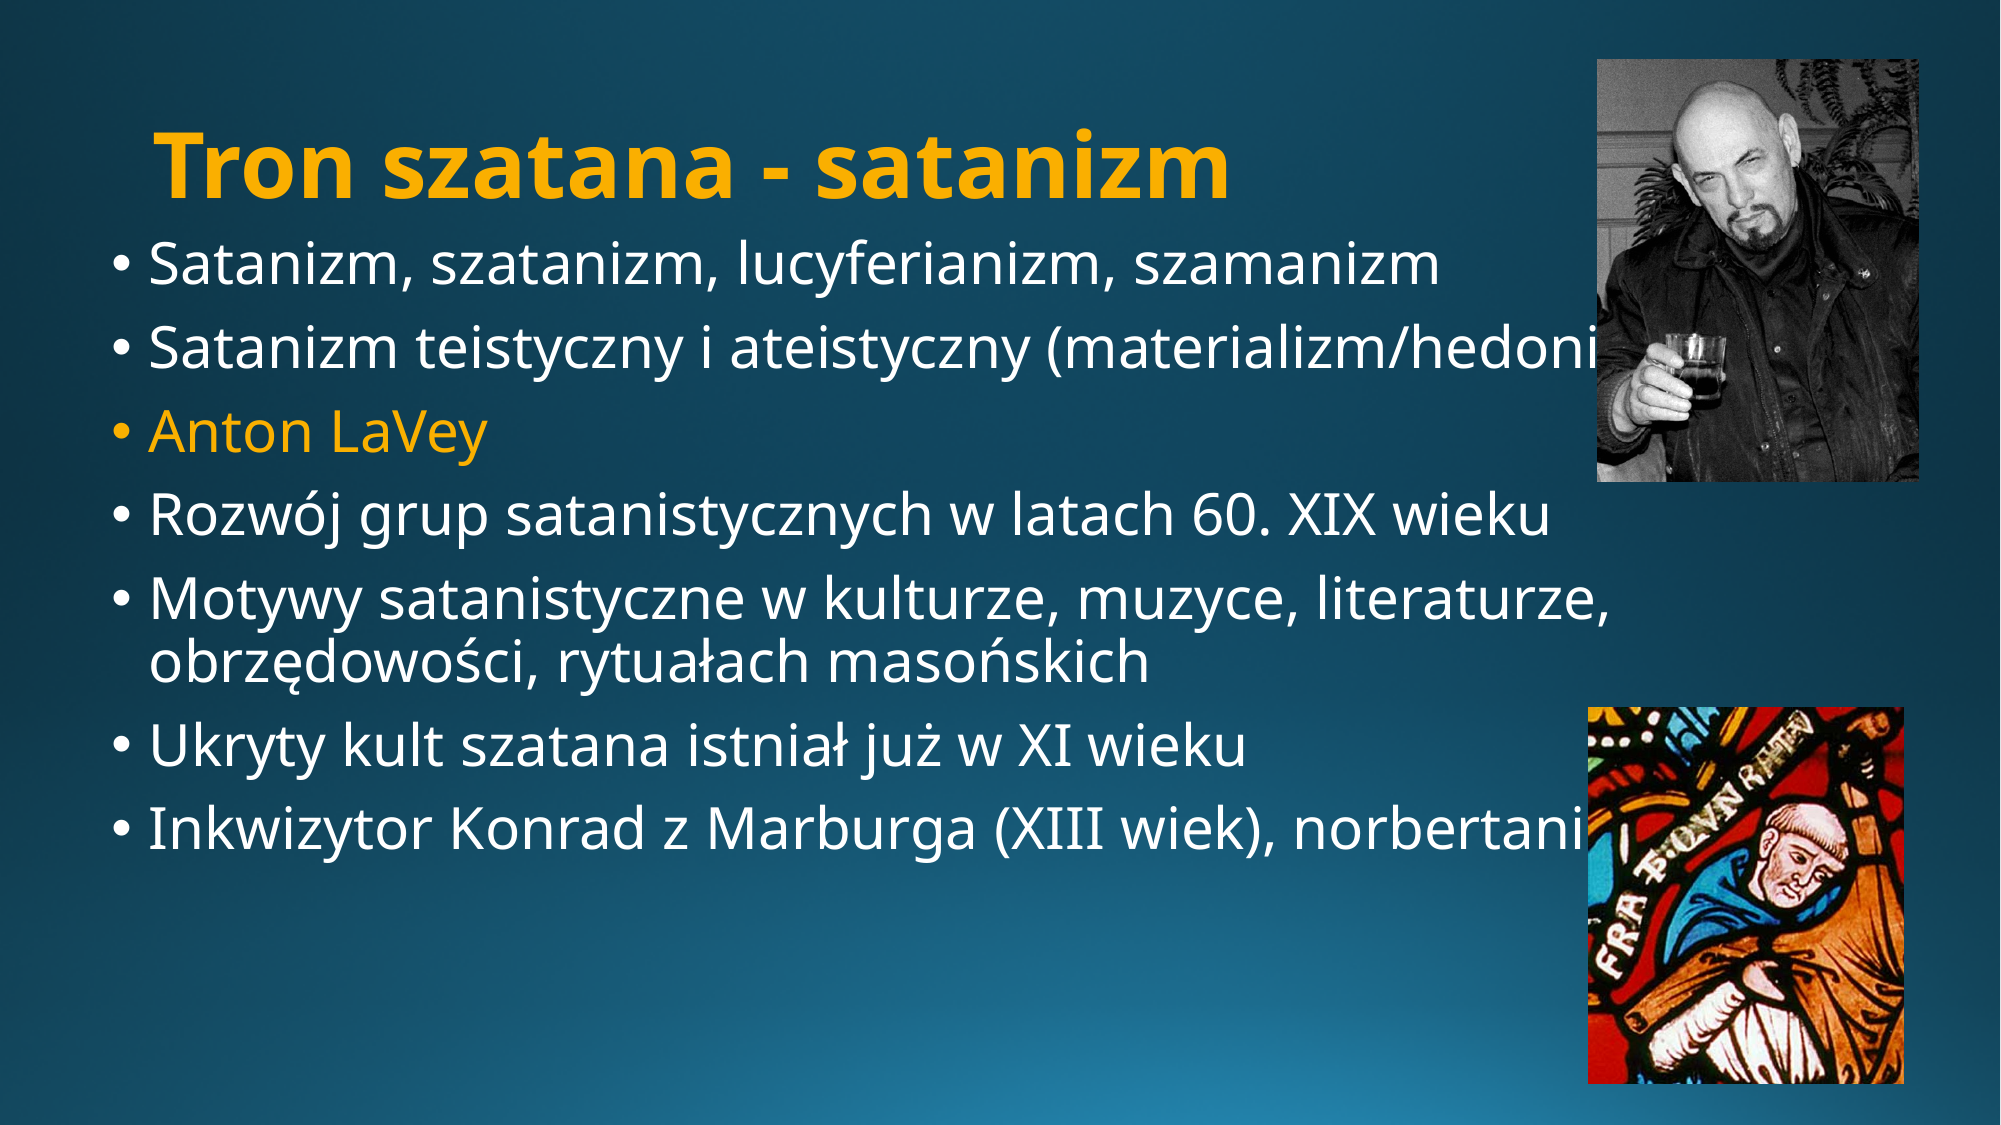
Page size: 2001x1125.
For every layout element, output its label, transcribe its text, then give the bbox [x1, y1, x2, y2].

list Satanizm, szatanizm, lucyferianizm, szamanizm Satanizm teistyczny i ateistyczny (materializm/hedonizm) Anton LaVey Rozwój grup satanistycznych w latach 60. XIX wieku Motywy satanistyczne w kulturze, muzyce, literaturze, obrzędowości, rytuałach masońskich Ukryty kult szatana istniał już w XI wieku Inkwizytor Konrad z Marburga (XIII wiek), norbertanin [96, 227, 1878, 1090]
title Tron szatana - satanizm [137, 59, 1597, 227]
picture [0, 0, 2001, 1125]
